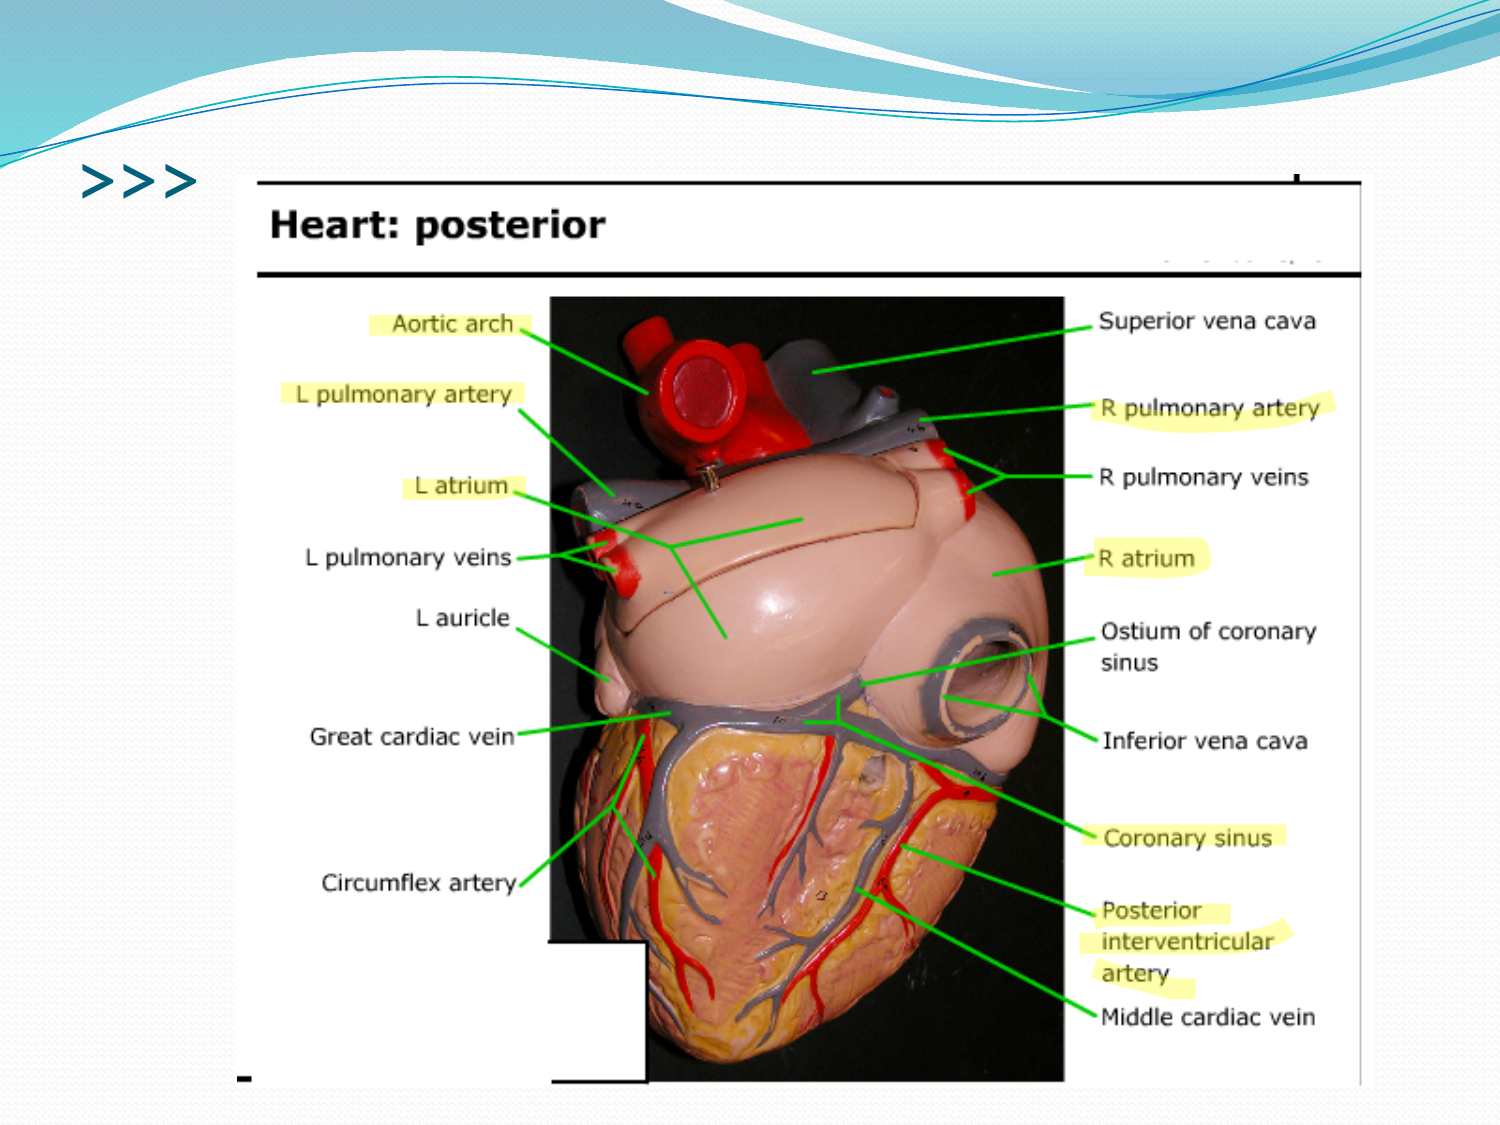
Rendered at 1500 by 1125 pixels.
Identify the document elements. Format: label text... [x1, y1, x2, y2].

title >>> [75, 115, 1425, 225]
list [237, 174, 1376, 1088]
